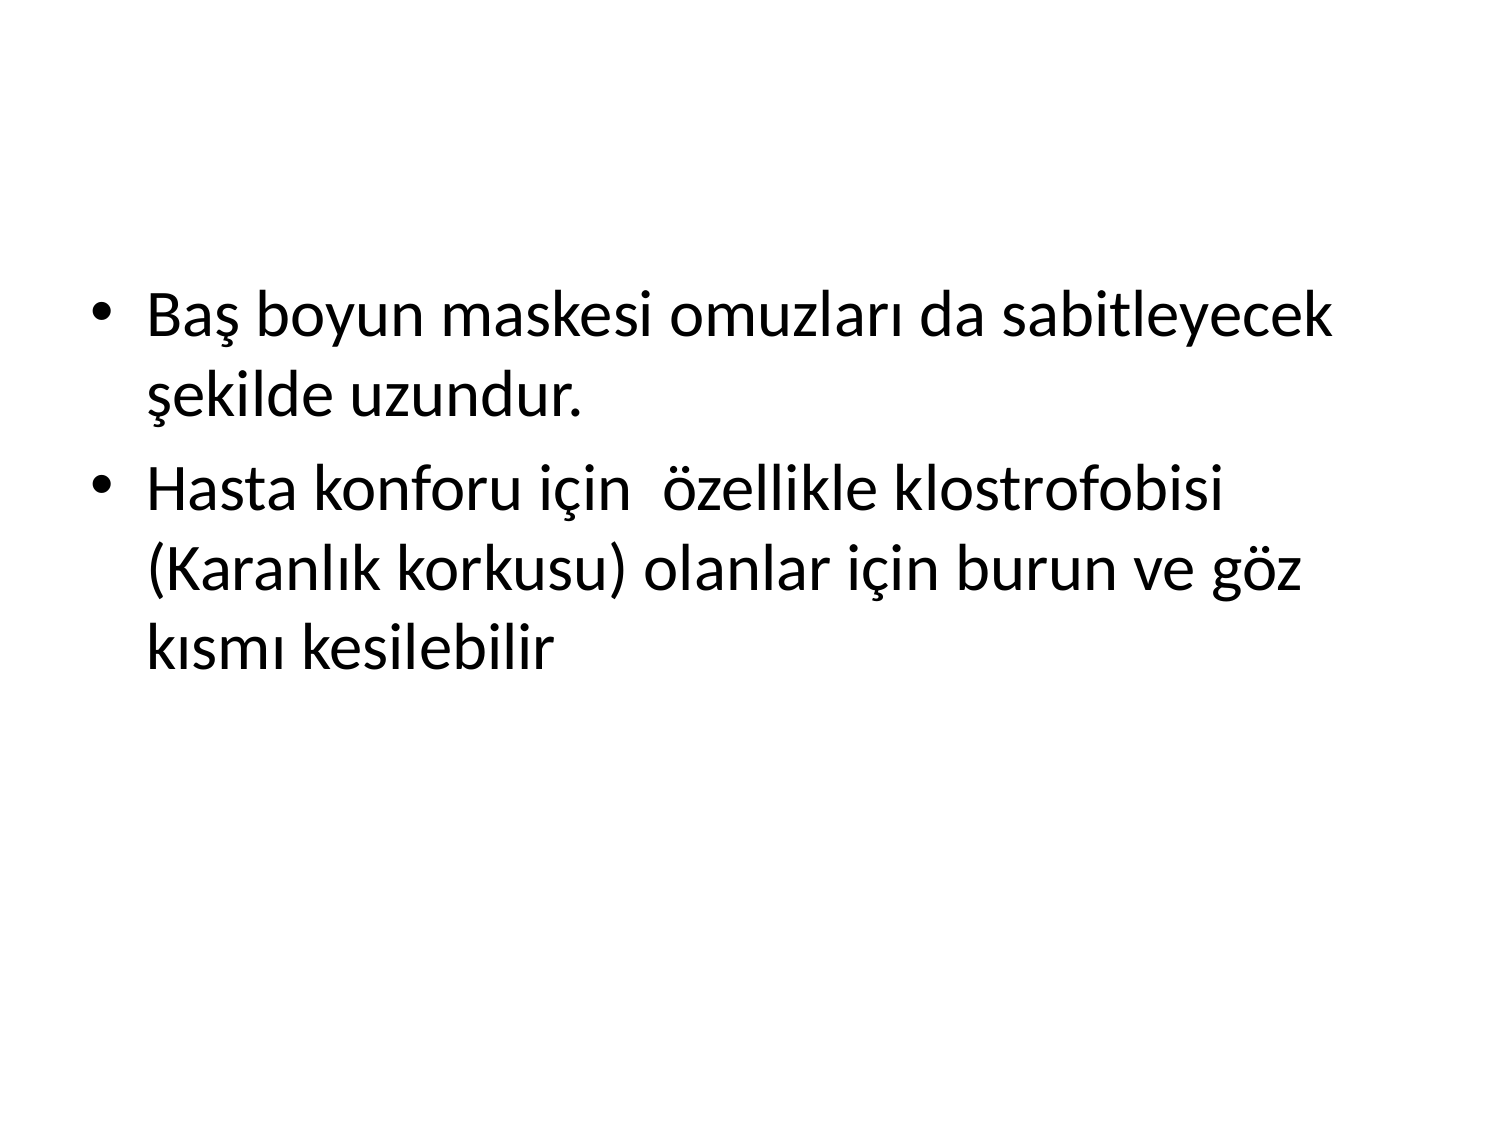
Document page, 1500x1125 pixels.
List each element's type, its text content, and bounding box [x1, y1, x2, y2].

list Baş boyun maskesi omuzları da sabitleyecek şekilde uzundur. Hasta konforu için özellikle klostrofobisi (Karanlık korkusu) olanlar için burun ve göz kısmı kesilebilir [75, 262, 1425, 1005]
